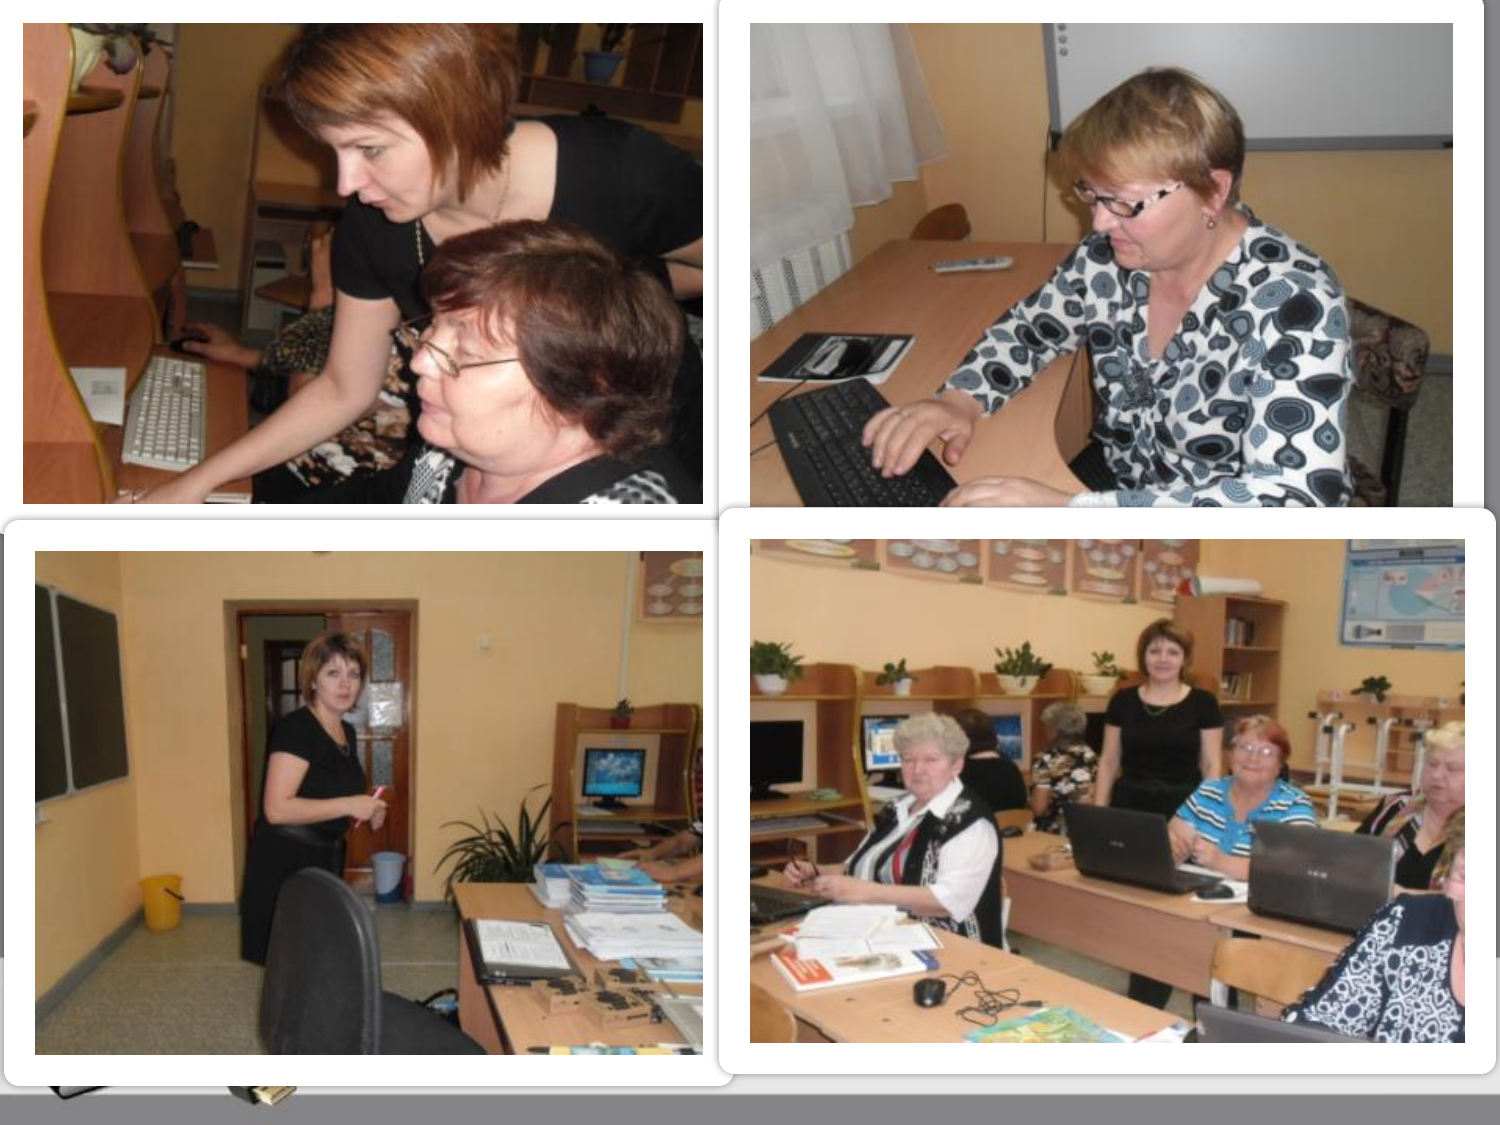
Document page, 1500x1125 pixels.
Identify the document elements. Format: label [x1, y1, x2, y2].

picture [749, 23, 1454, 508]
picture [749, 538, 1466, 1044]
picture [34, 550, 704, 1055]
list [0, 0, 1500, 1125]
picture [23, 23, 704, 505]
